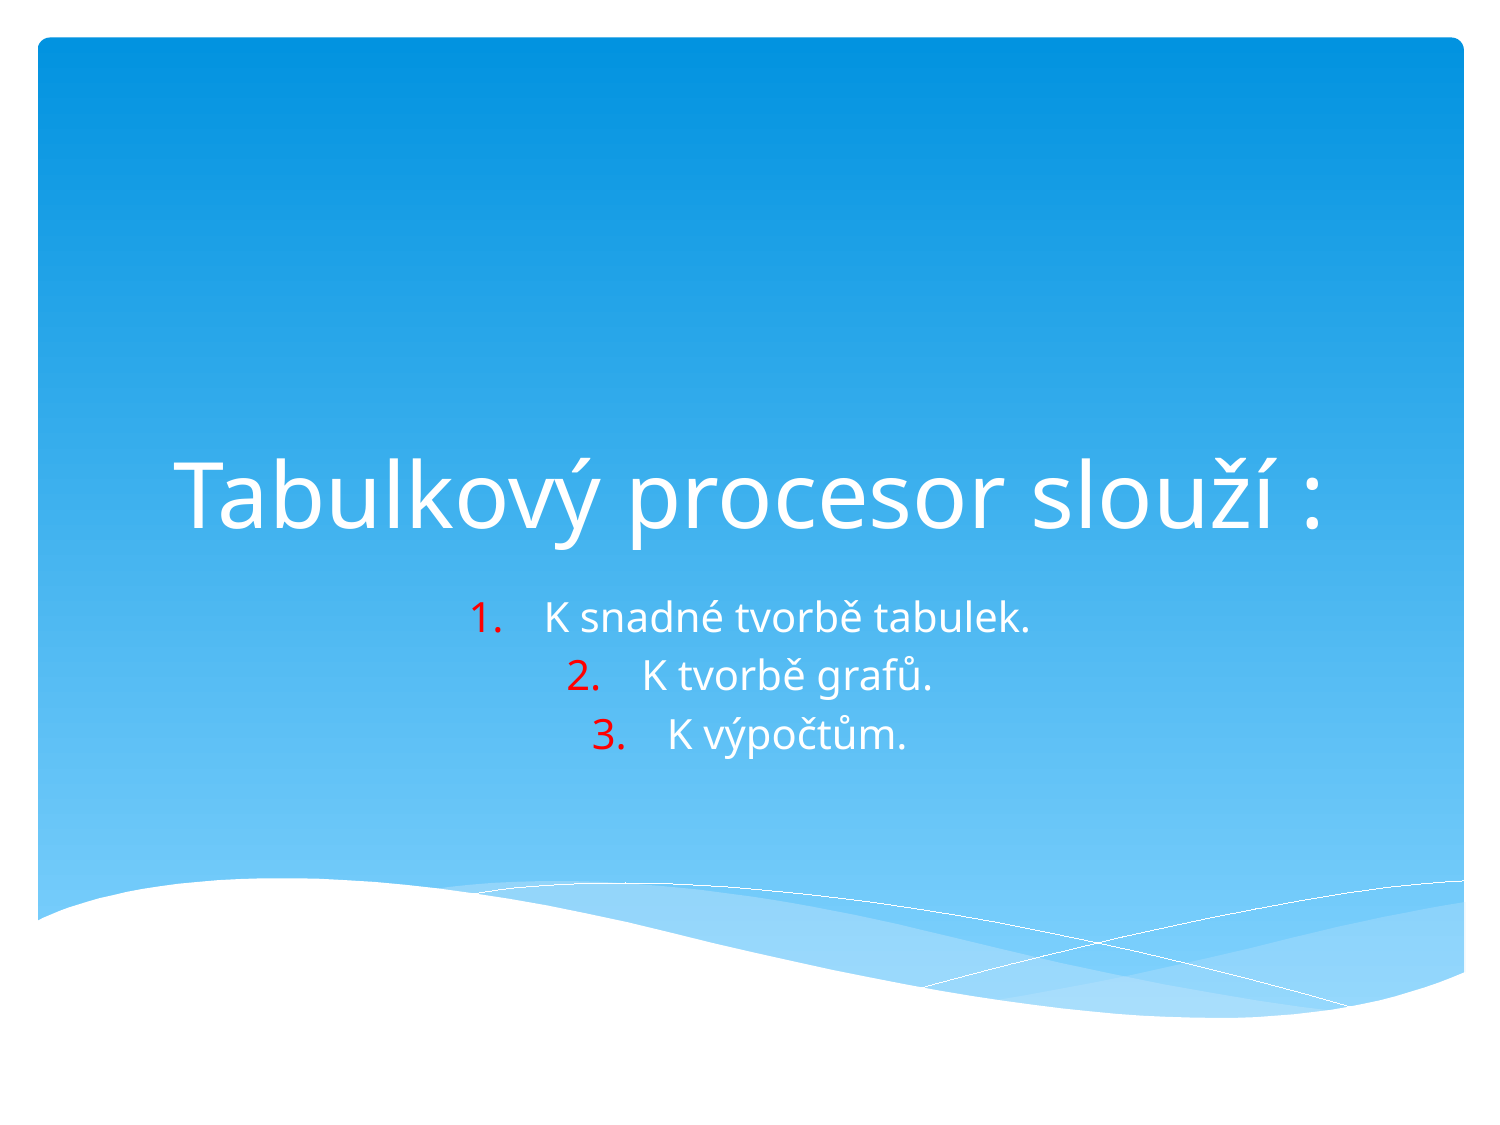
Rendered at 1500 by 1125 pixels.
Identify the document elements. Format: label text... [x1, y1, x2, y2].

subtitle K snadné tvorbě tabulek. K tvorbě grafů. K výpočtům. [225, 583, 1275, 825]
title Tabulkový procesor slouží : [112, 262, 1388, 555]
